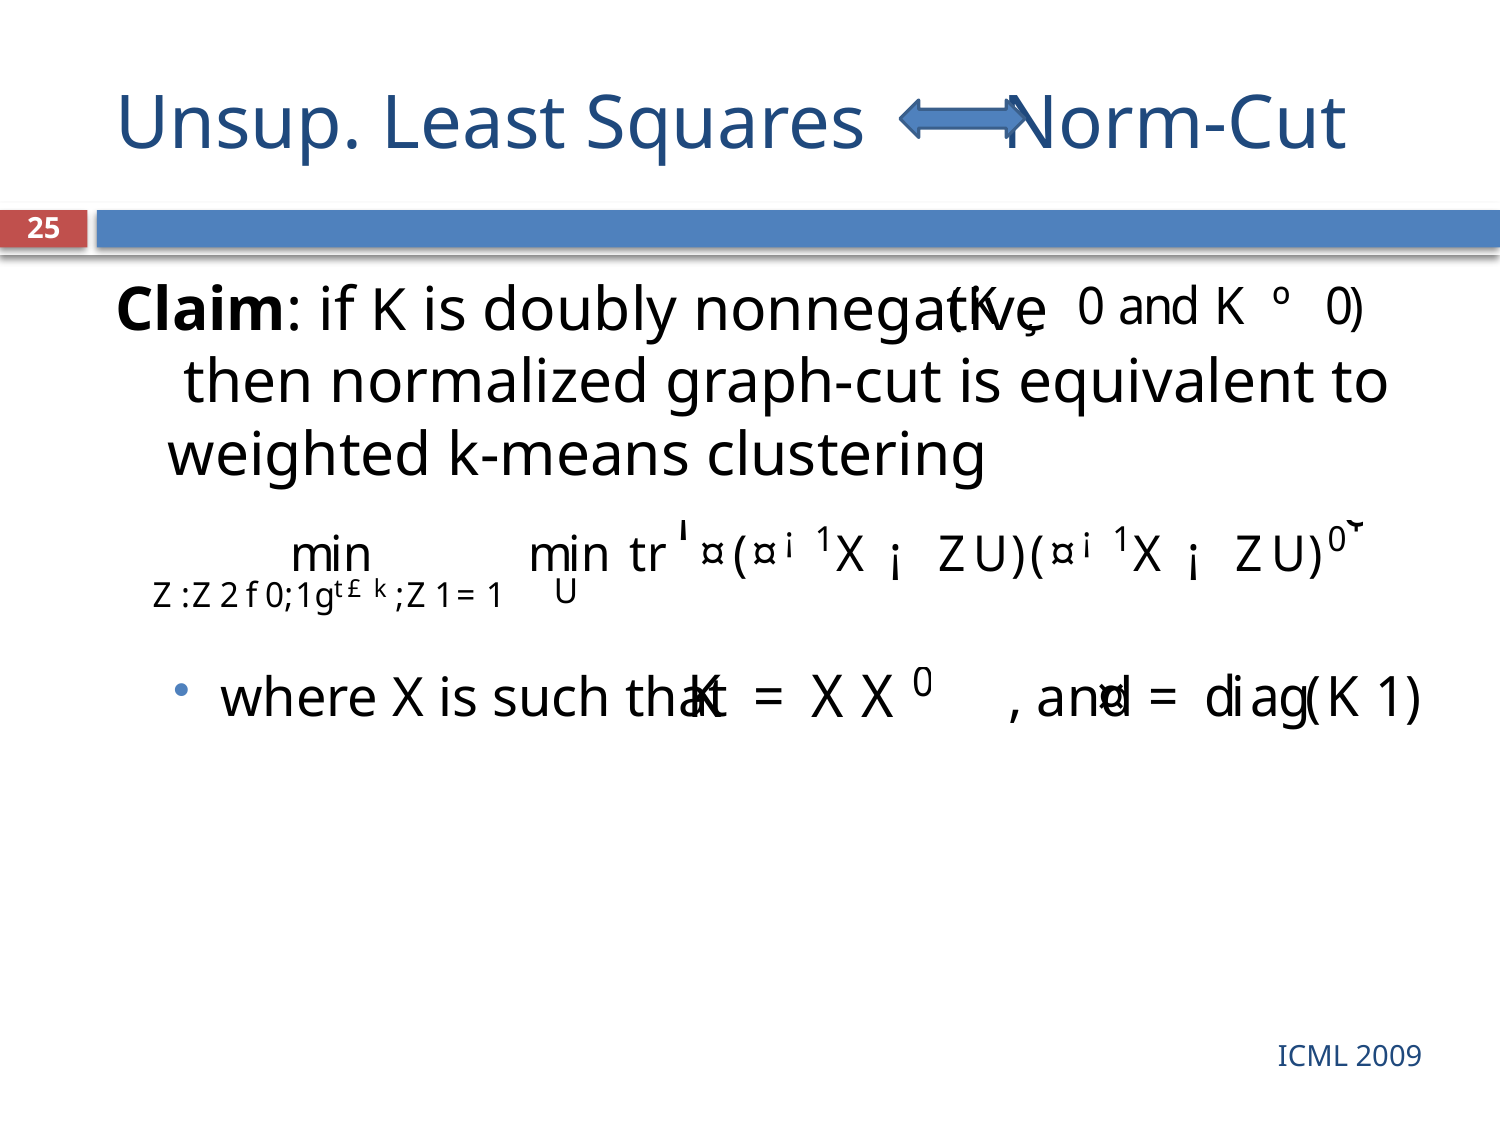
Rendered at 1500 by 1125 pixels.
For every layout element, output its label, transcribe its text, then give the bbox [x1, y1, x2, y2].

picture [946, 280, 1372, 345]
picture [684, 667, 931, 723]
slide_number ICML 2009 [999, 1025, 1438, 1085]
text_box [898, 98, 1027, 139]
picture [151, 520, 1363, 622]
picture [1089, 669, 1427, 739]
slide_number 25 [0, 208, 88, 249]
title Unsup. Least Squares Norm-Cut [100, 37, 1438, 200]
list Claim: if K is doubly nonnegative then normalized graph-cut is equivalent to weighted k-means clustering where X is such that , and [100, 262, 1438, 1000]
